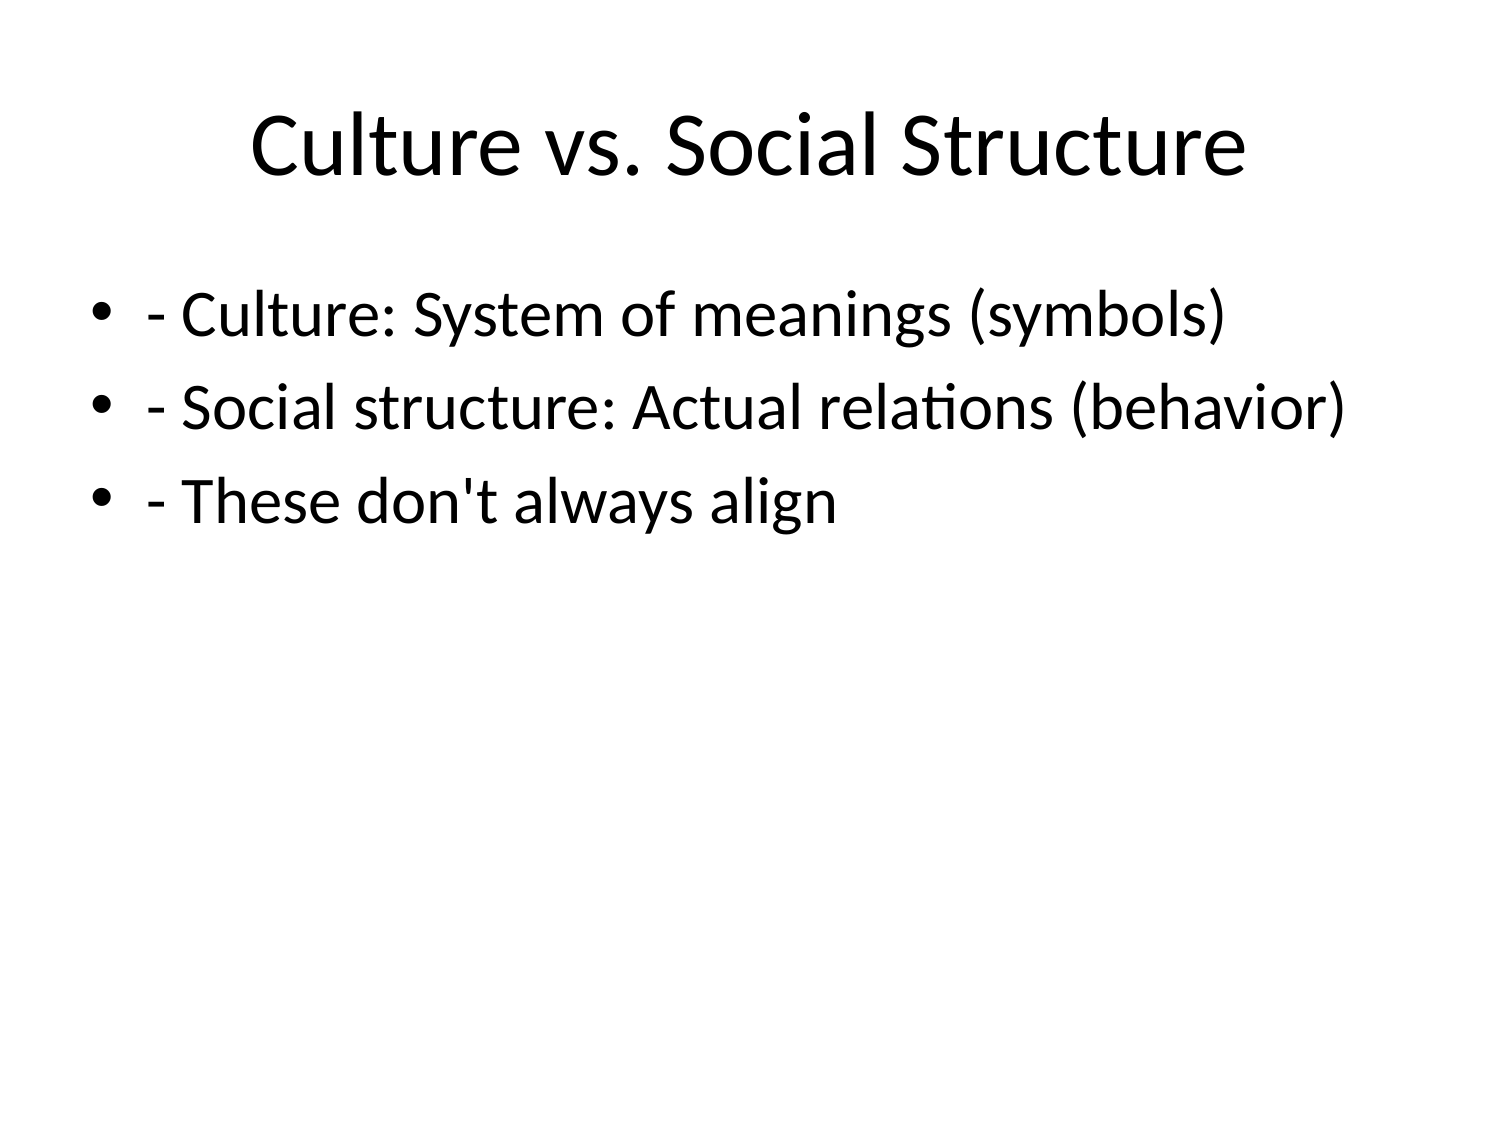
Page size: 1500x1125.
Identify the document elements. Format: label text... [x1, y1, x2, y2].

list - Culture: System of meanings (symbols) - Social structure: Actual relations (behavior) - These don't always align [75, 262, 1425, 1005]
title Culture vs. Social Structure [75, 45, 1425, 233]
